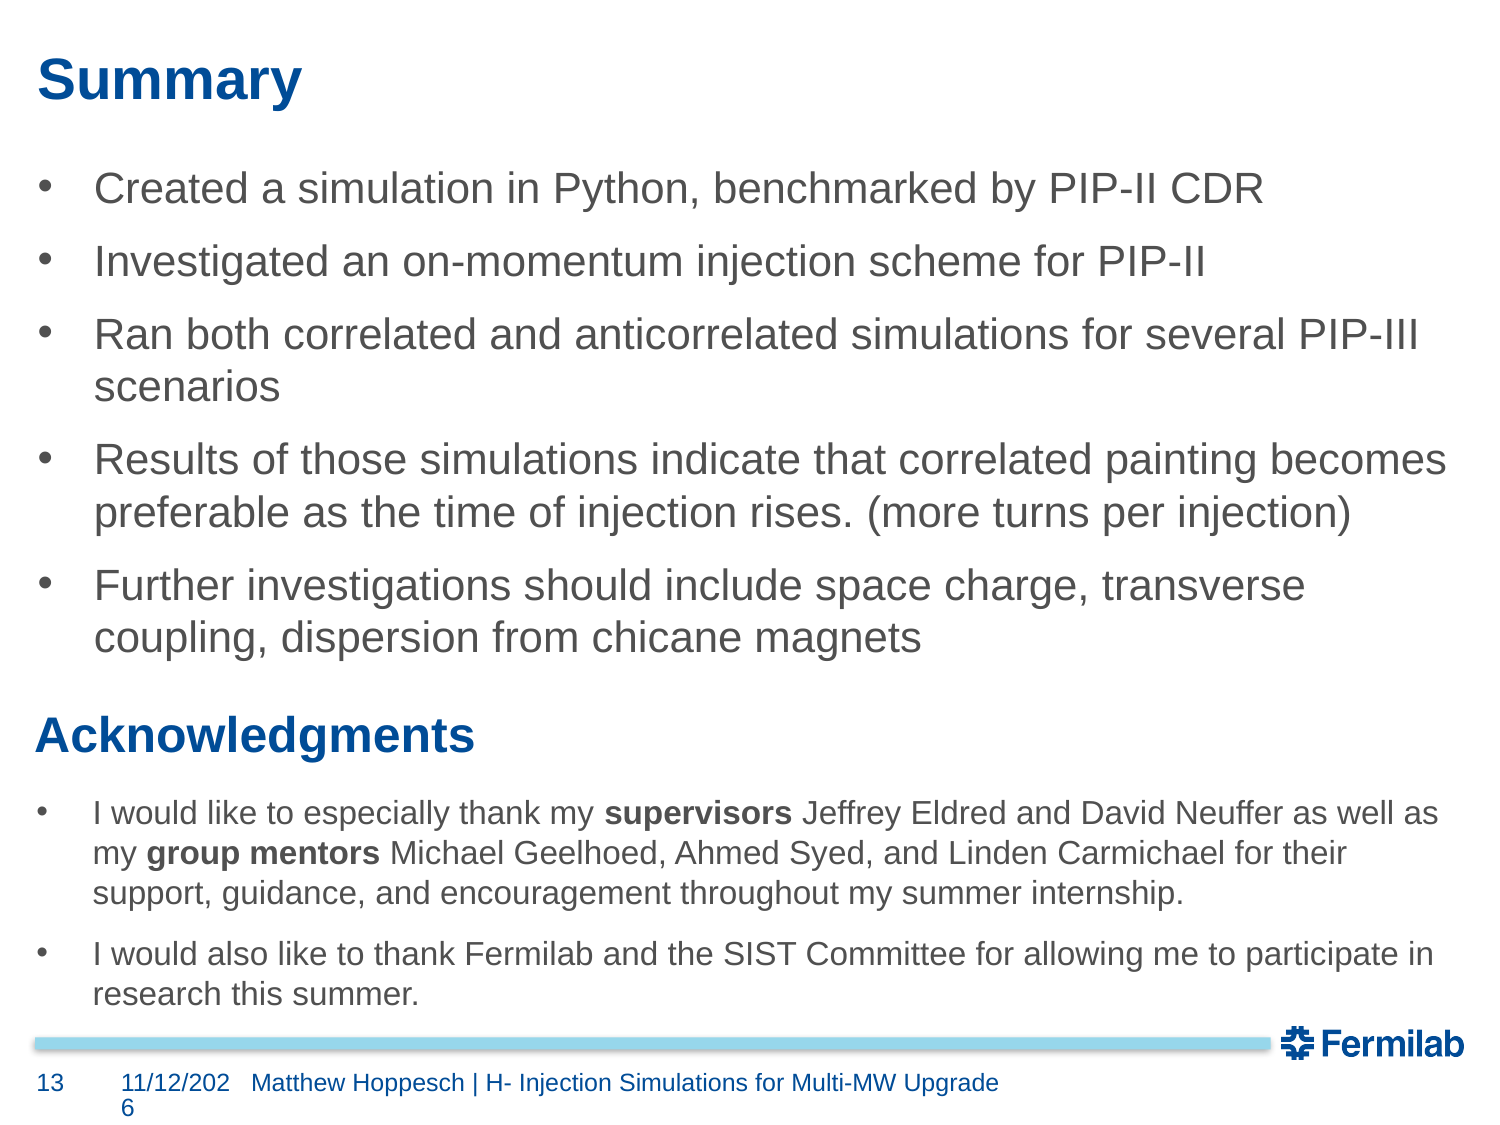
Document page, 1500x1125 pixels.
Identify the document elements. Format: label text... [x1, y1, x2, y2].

footer Matthew Hoppesch | H- Injection Simulations for Multi-MW Upgrade [251, 1066, 1279, 1107]
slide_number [120, 1066, 232, 1107]
picture [1281, 1026, 1464, 1060]
slide_number 13 [36, 1066, 105, 1106]
text_box Acknowledgments [34, 692, 1460, 763]
title Summary [37, 41, 1463, 112]
text_box I would like to especially thank my supervisors Jeffrey Eldred and David Neuffer as well as my group mentors Michael Geelhoed, Ahmed Syed, and Linden Carmichael for their support, guidance, and encouragement throughout my summer internship. I would also like to thank Fermilab and the SIST Committee for allowing me to participate in research this summer. [36, 791, 1459, 862]
list Created a simulation in Python, benchmarked by PIP-II CDR Investigated an on-momentum injection scheme for PIP-II Ran both correlated and anticorrelated simulations for several PIP-III scenarios Results of those simulations indicate that correlated painting becomes preferable as the time of injection rises. (more turns per injection) Further investigations should include space charge, transverse coupling, dispersion from chicane magnets [37, 159, 1461, 610]
